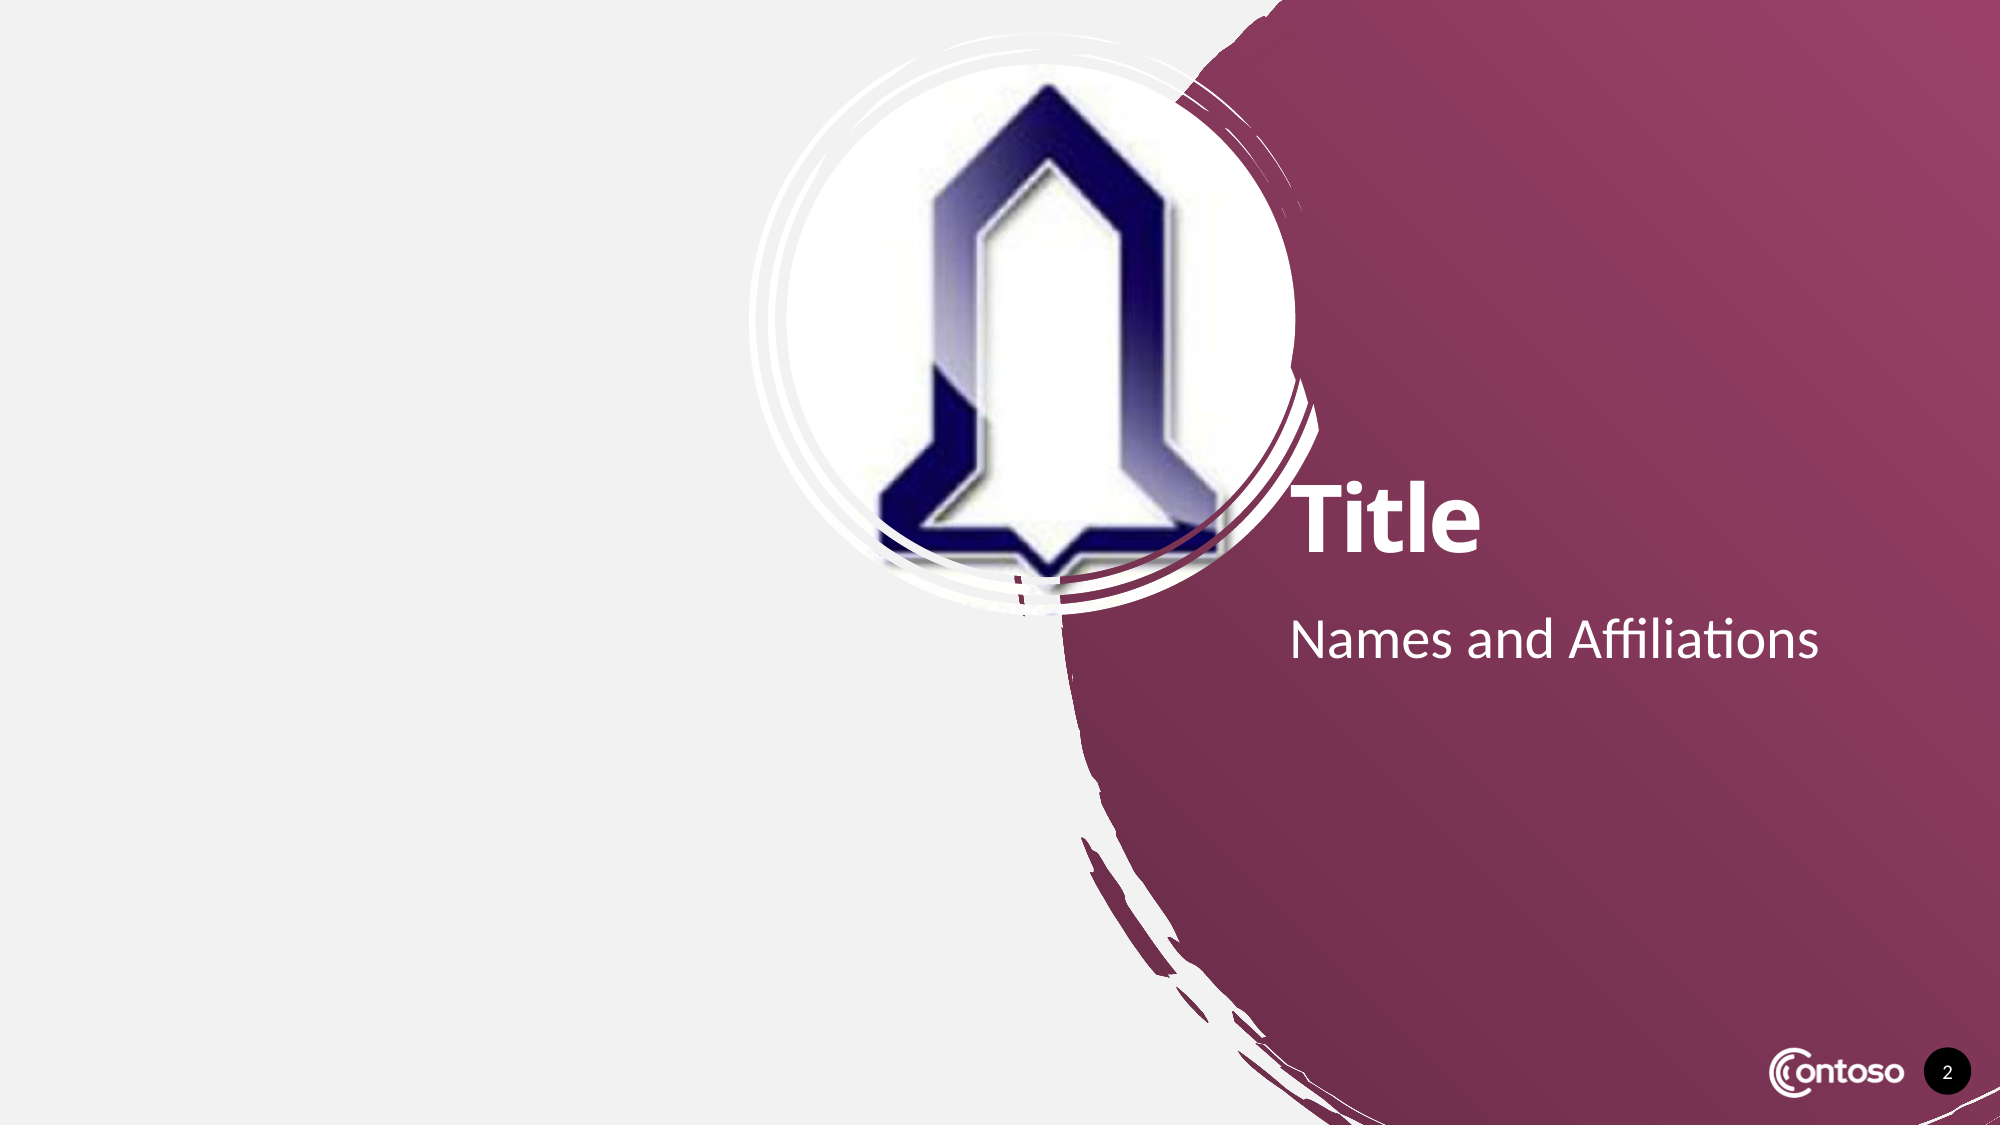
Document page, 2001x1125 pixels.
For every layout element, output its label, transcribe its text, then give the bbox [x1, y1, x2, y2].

subtitle Names and Affiliations [1289, 608, 1923, 841]
picture [748, 32, 1319, 616]
slide_number 2 [1923, 1047, 1972, 1095]
title Title [1319, 455, 1923, 574]
picture [1764, 1043, 1909, 1099]
